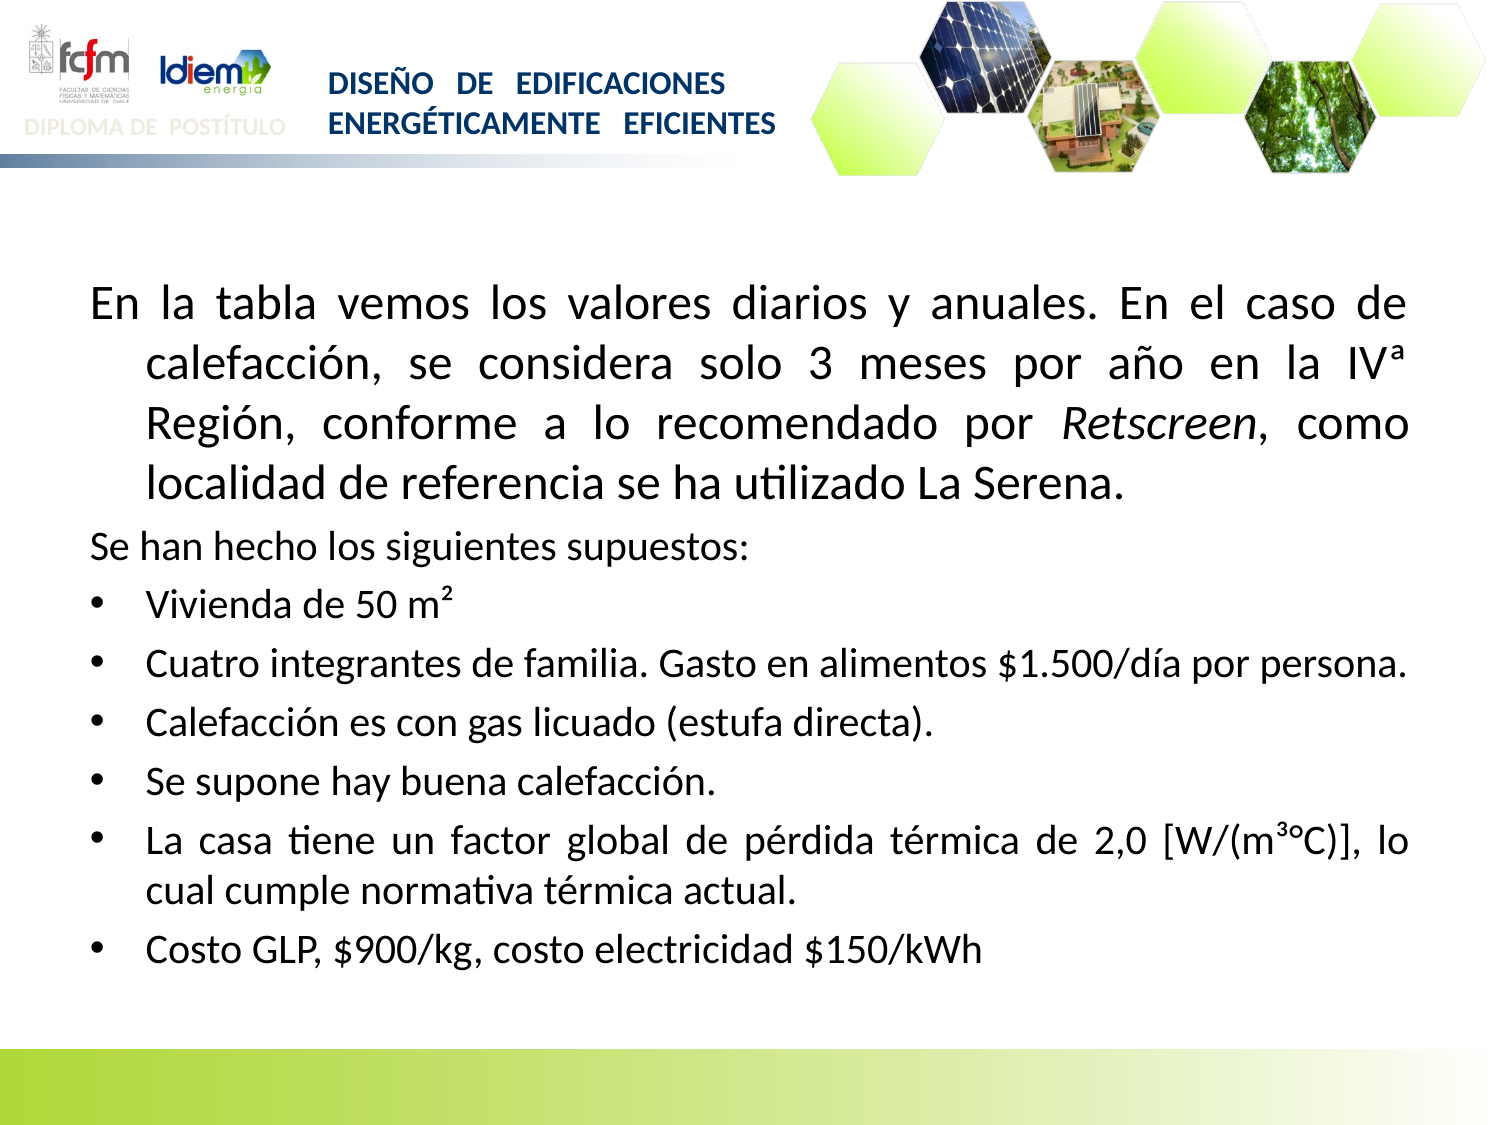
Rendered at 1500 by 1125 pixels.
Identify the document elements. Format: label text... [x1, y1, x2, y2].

list En la tabla vemos los valores diarios y anuales. En el caso de calefacción, se considera solo 3 meses por año en la IVª Región, conforme a lo recomendado por Retscreen, como localidad de referencia se ha utilizado La Serena. Se han hecho los siguientes supuestos: Vivienda de 50 m² Cuatro integrantes de familia. Gasto en alimentos $1.500/día por persona. Calefacción es con gas licuado (estufa directa). Se supone hay buena calefacción. La casa tiene un factor global de pérdida térmica de 2,0 [W/(m³°C)], lo cual cumple normativa térmica actual. Costo GLP, $900/kg, costo electricidad $150/kWh [75, 262, 1425, 1005]
picture [154, 45, 275, 100]
picture [921, 2, 1050, 112]
picture [810, 62, 945, 176]
picture [1029, 1, 1486, 172]
picture [29, 24, 129, 103]
